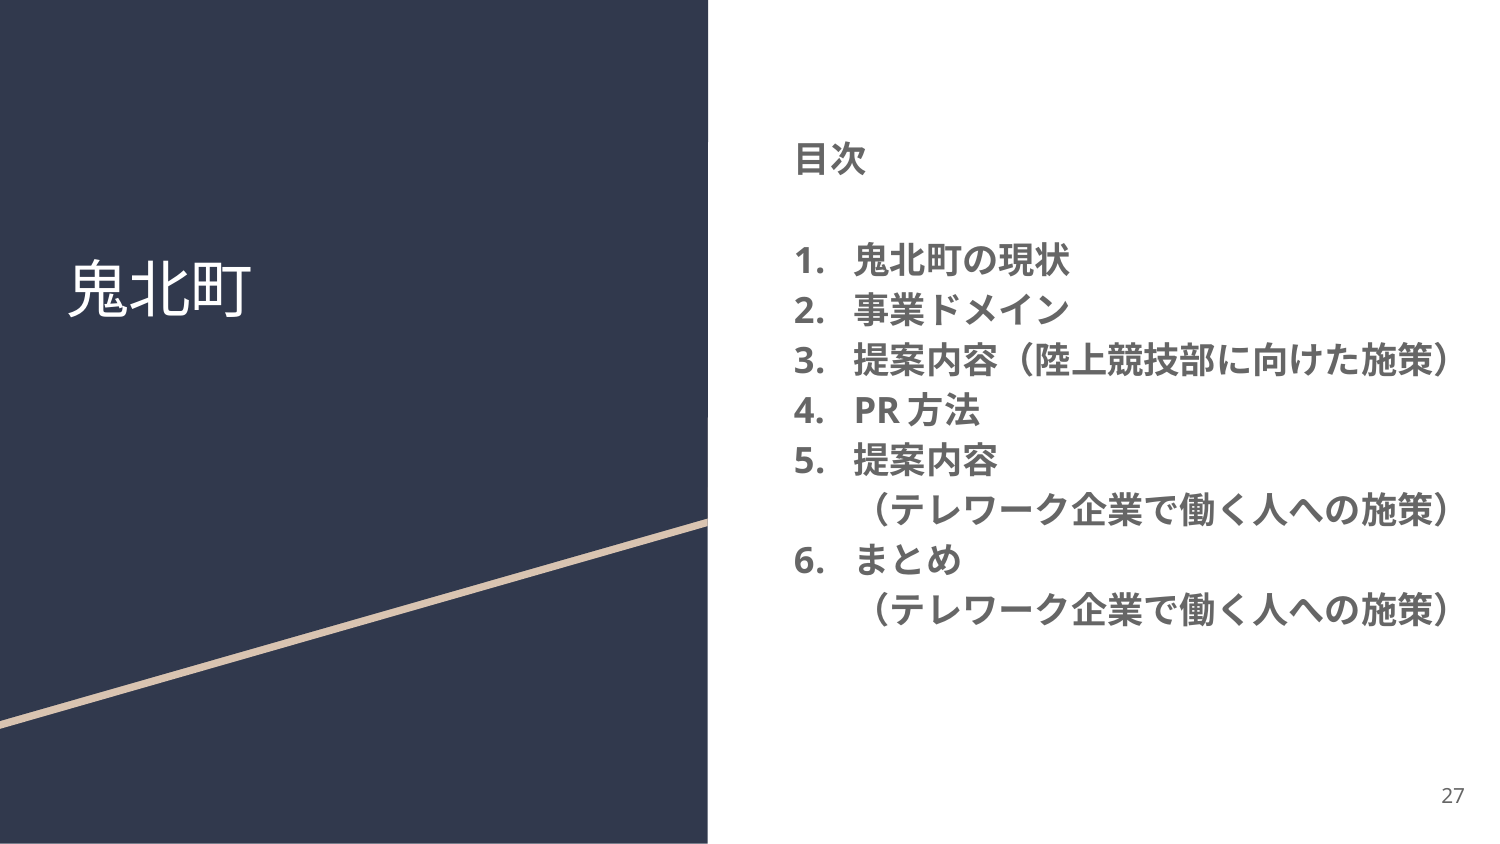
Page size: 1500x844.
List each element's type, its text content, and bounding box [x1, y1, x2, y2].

list 目次 鬼北町の現状 事業ドメイン 提案内容（陸上競技部に向けた施策） PR方法 提案内容 （テレワーク企業で働く人への施策） まとめ （テレワーク企業で働く人への施策） [761, 82, 1500, 679]
slide_number 27 [1389, 764, 1480, 830]
title 鬼北町 [51, 82, 660, 494]
